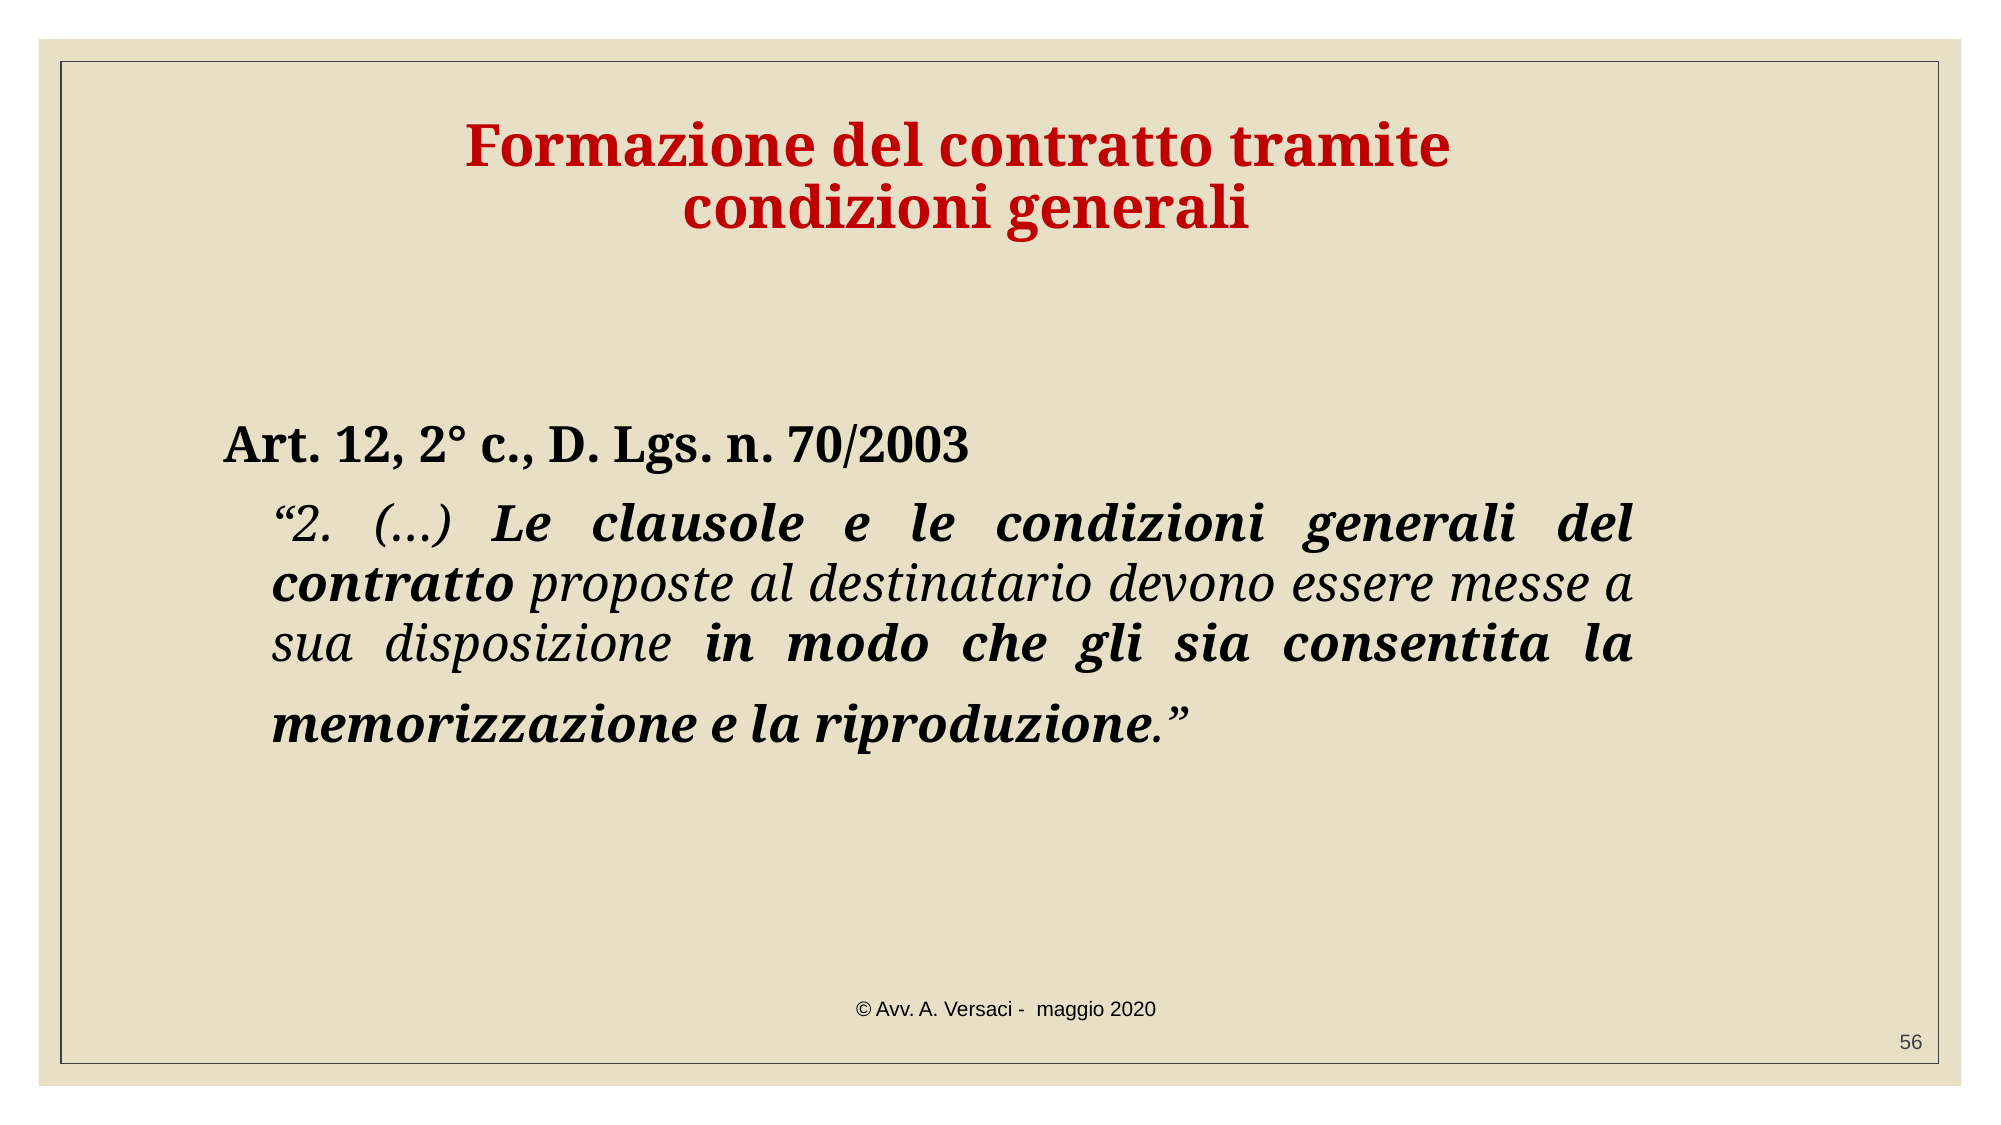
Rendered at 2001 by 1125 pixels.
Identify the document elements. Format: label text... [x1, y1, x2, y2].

text_box © Avv. A. Versaci - maggio 2020 [727, 987, 1285, 1063]
list Art. 12, 2° c., D. Lgs. n. 70/2003 “2. (…) Le clausole e le condizioni generali del contratto proposte al destinatario devono essere messe a sua disposizione in modo che gli sia consentita la memorizzazione e la riproduzione.” [208, 326, 1650, 953]
slide_number 56 [1697, 1019, 1938, 1062]
title Formazione del contratto tramite condizioni generali [249, 75, 1684, 283]
